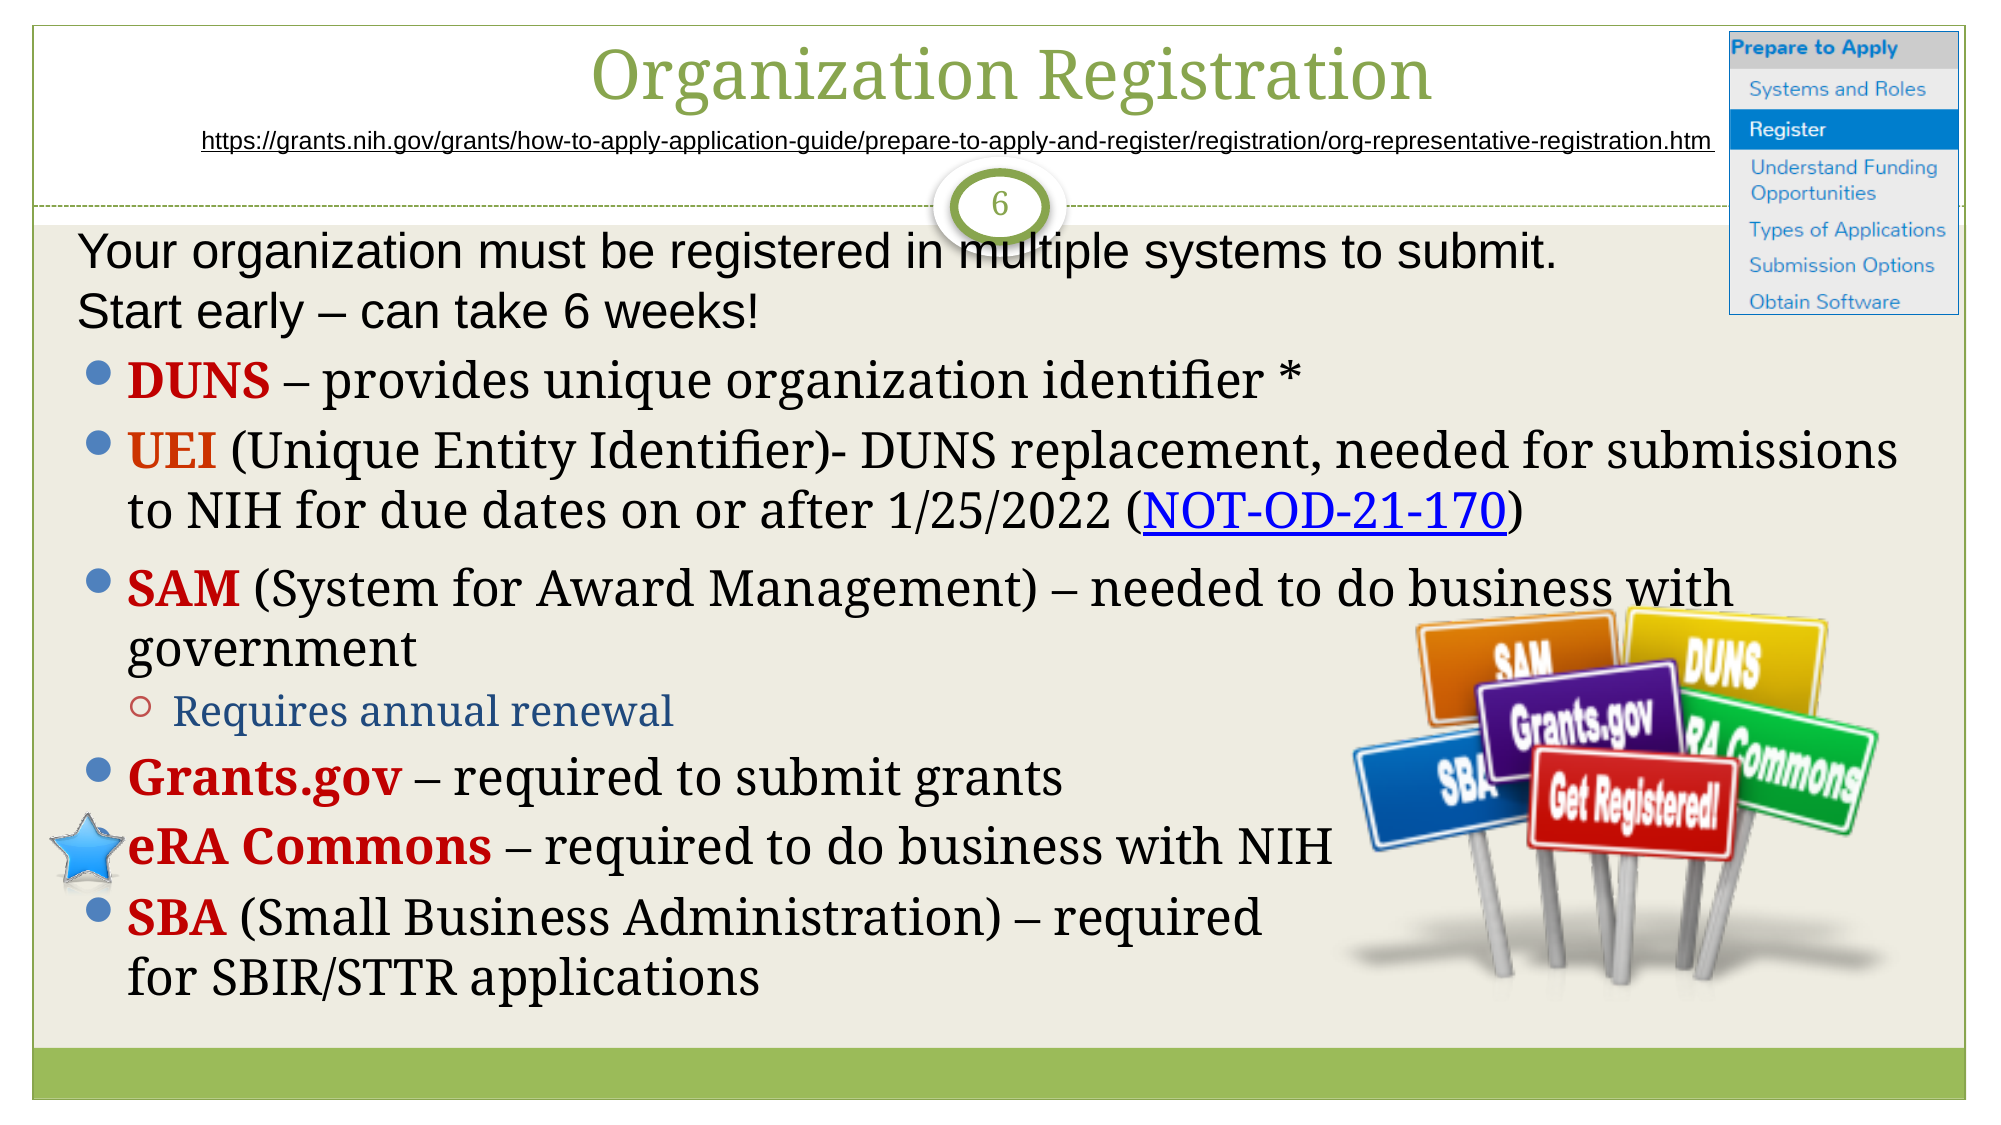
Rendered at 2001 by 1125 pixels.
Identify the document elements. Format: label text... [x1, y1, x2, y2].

picture [1729, 31, 1959, 315]
picture [1324, 598, 1913, 1022]
picture [43, 808, 132, 896]
text_box https://grants.nih.gov/grants/how-to-apply-application-guide/prepare-to-apply-and-register/registration/org-representative-registration.htm [186, 117, 1722, 162]
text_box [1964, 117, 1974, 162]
list DUNS – provides unique organization identifier * UEI (Unique Entity Identifier)- DUNS replacement, needed for submissions to NIH for due dates on or after 1/25/2022 (NOT-OD-21-170) SAM (System for Award Management) – needed to do business with government Requires annual renewal Grants.gov – required to submit grants eRA Commons – required to do business with NIH SBA (Small Business Administration) – required for SBIR/STTR applications [67, 340, 1928, 1042]
text_box Your organization must be registered in multiple systems to submit. Start early – can take 6 weeks! [61, 210, 1959, 346]
title Organization Registration [79, 0, 1946, 122]
slide_number 6 [950, 168, 1050, 210]
